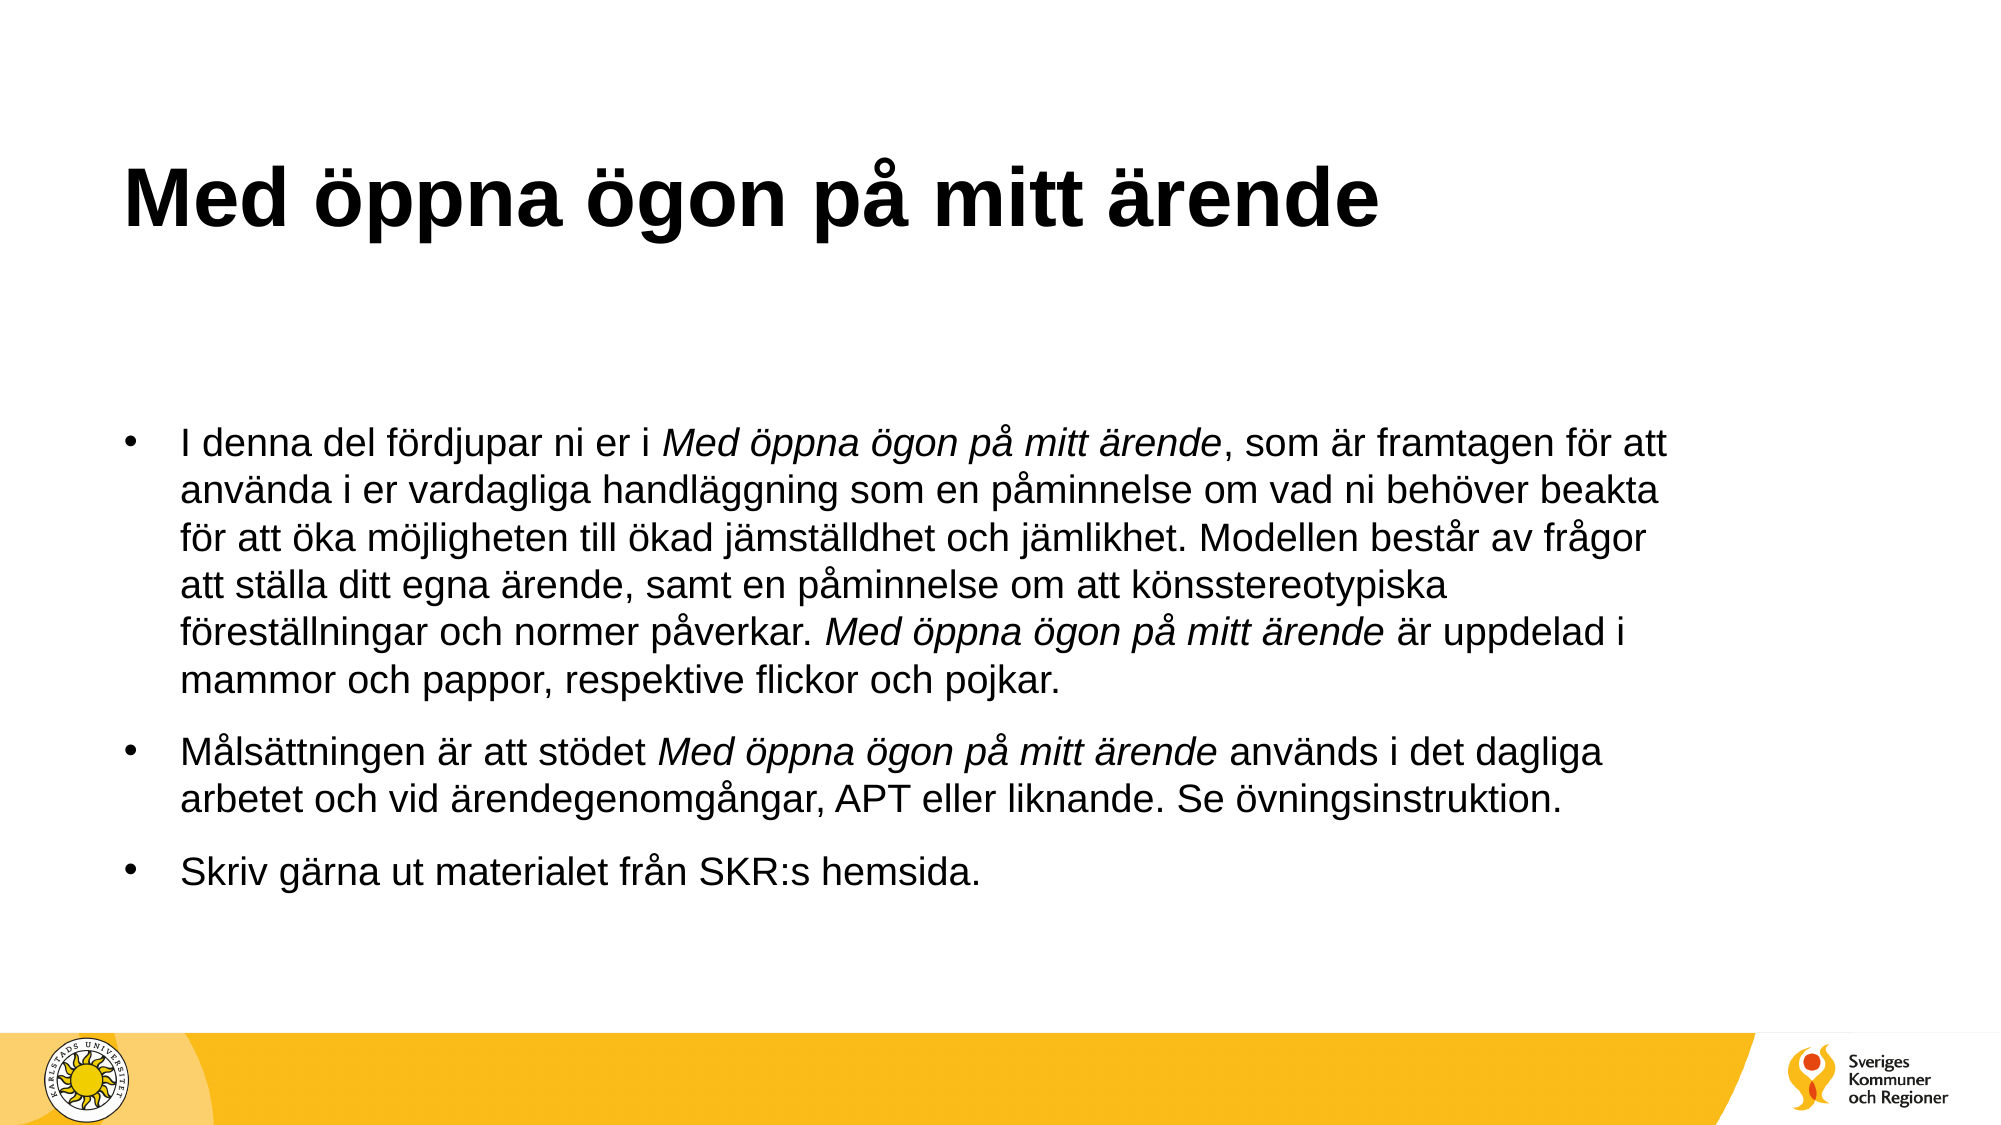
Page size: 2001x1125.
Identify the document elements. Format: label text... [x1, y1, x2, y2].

title Med öppna ögon på mitt ärende [108, 143, 1686, 346]
picture [0, 0, 2000, 1125]
list I denna del fördjupar ni er i Med öppna ögon på mitt ärende, som är framtagen för att använda i er vardagliga handläggning som en påminnelse om vad ni behöver beakta för att öka möjligheten till ökad jämställdhet och jämlikhet. Modellen består av frågor att ställa ditt egna ärende, samt en påminnelse om att könsstereotypiska föreställningar och normer påverkar. Med öppna ögon på mitt ärende är uppdelad i mammor och pappor, respektive flickor och pojkar. Målsättningen är att stödet Med öppna ögon på mitt ärende används i det dagliga arbetet och vid ärendegenomgångar, APT eller liknande. Se övningsinstruktion. Skriv gärna ut materialet från SKR:s hemsida. [108, 409, 1686, 1023]
